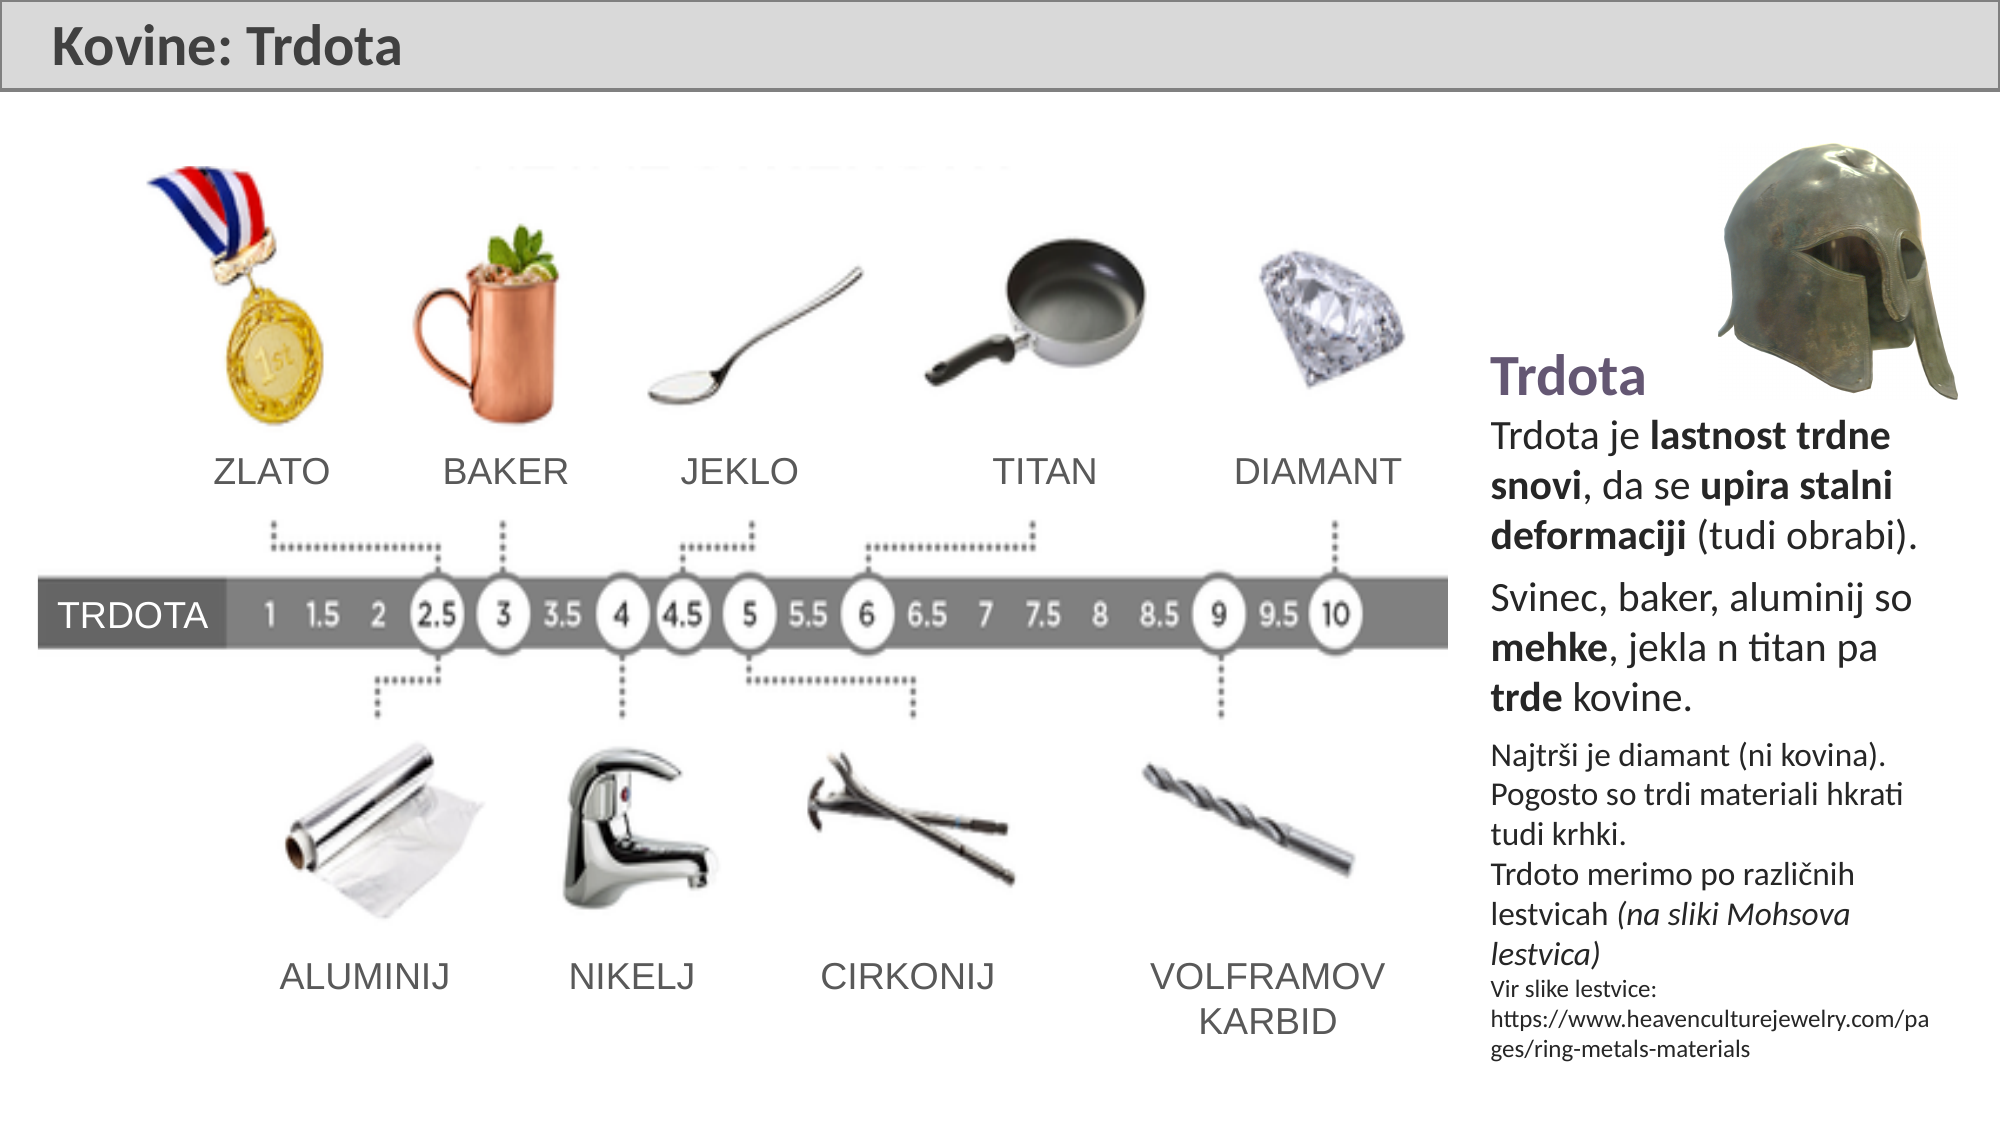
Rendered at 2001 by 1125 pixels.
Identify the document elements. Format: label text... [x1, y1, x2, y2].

text_box Trdota Trdota je lastnost trdne snovi, da se upira stalni deformaciji (tudi obrabi). Svinec, baker, aluminij so mehke, jekla n titan pa trde kovine. Najtrši je diamant (ni kovina). Pogosto so trdi materiali hkrati tudi krhki. Trdoto merimo po različnih lestvicah (na sliki Mohsova lestvica) Vir slike lestvice: https://www.heavenculturejewelry.com/pages/ring-metals-materials [1475, 330, 1946, 1125]
picture [1717, 143, 1959, 400]
text_box [0, 0, 2000, 92]
title Kovine: Trdota [37, 0, 1838, 90]
picture [37, 165, 1449, 1085]
